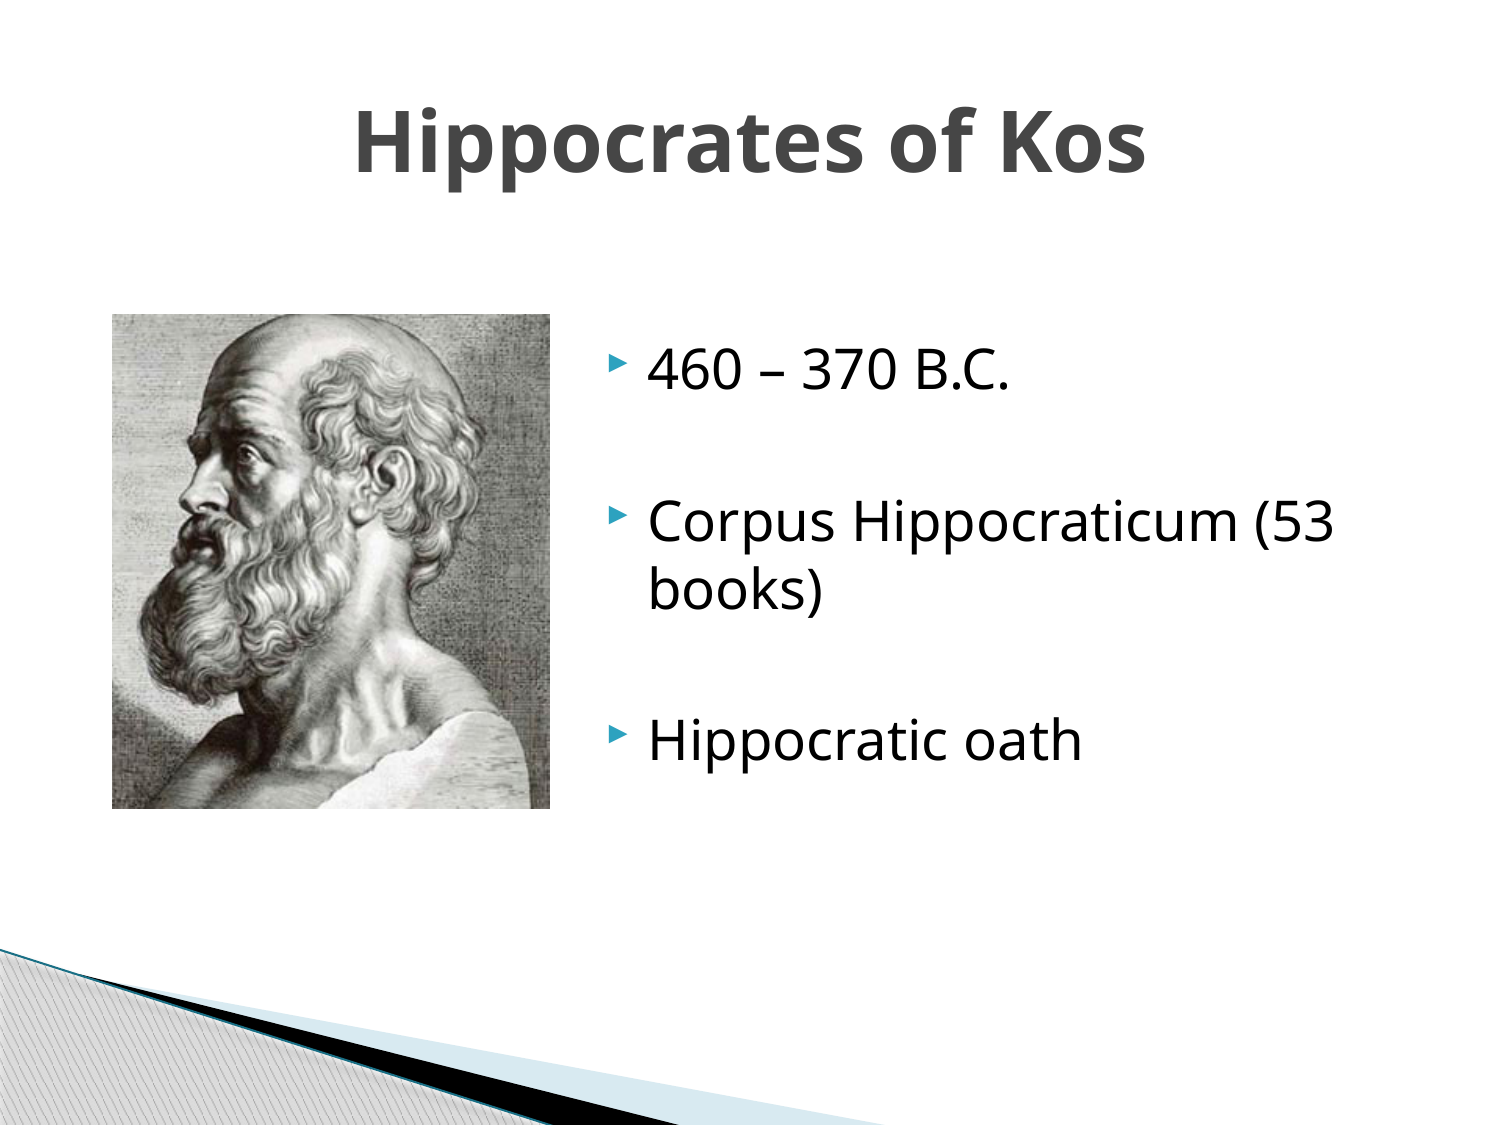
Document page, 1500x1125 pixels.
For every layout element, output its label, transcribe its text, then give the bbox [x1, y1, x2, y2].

title Hippocrates of Kos [75, 45, 1425, 233]
list 460 – 370 B.C. Corpus Hippocraticum (53 books) Hippocratic oath [572, 326, 1425, 986]
picture [111, 314, 550, 809]
